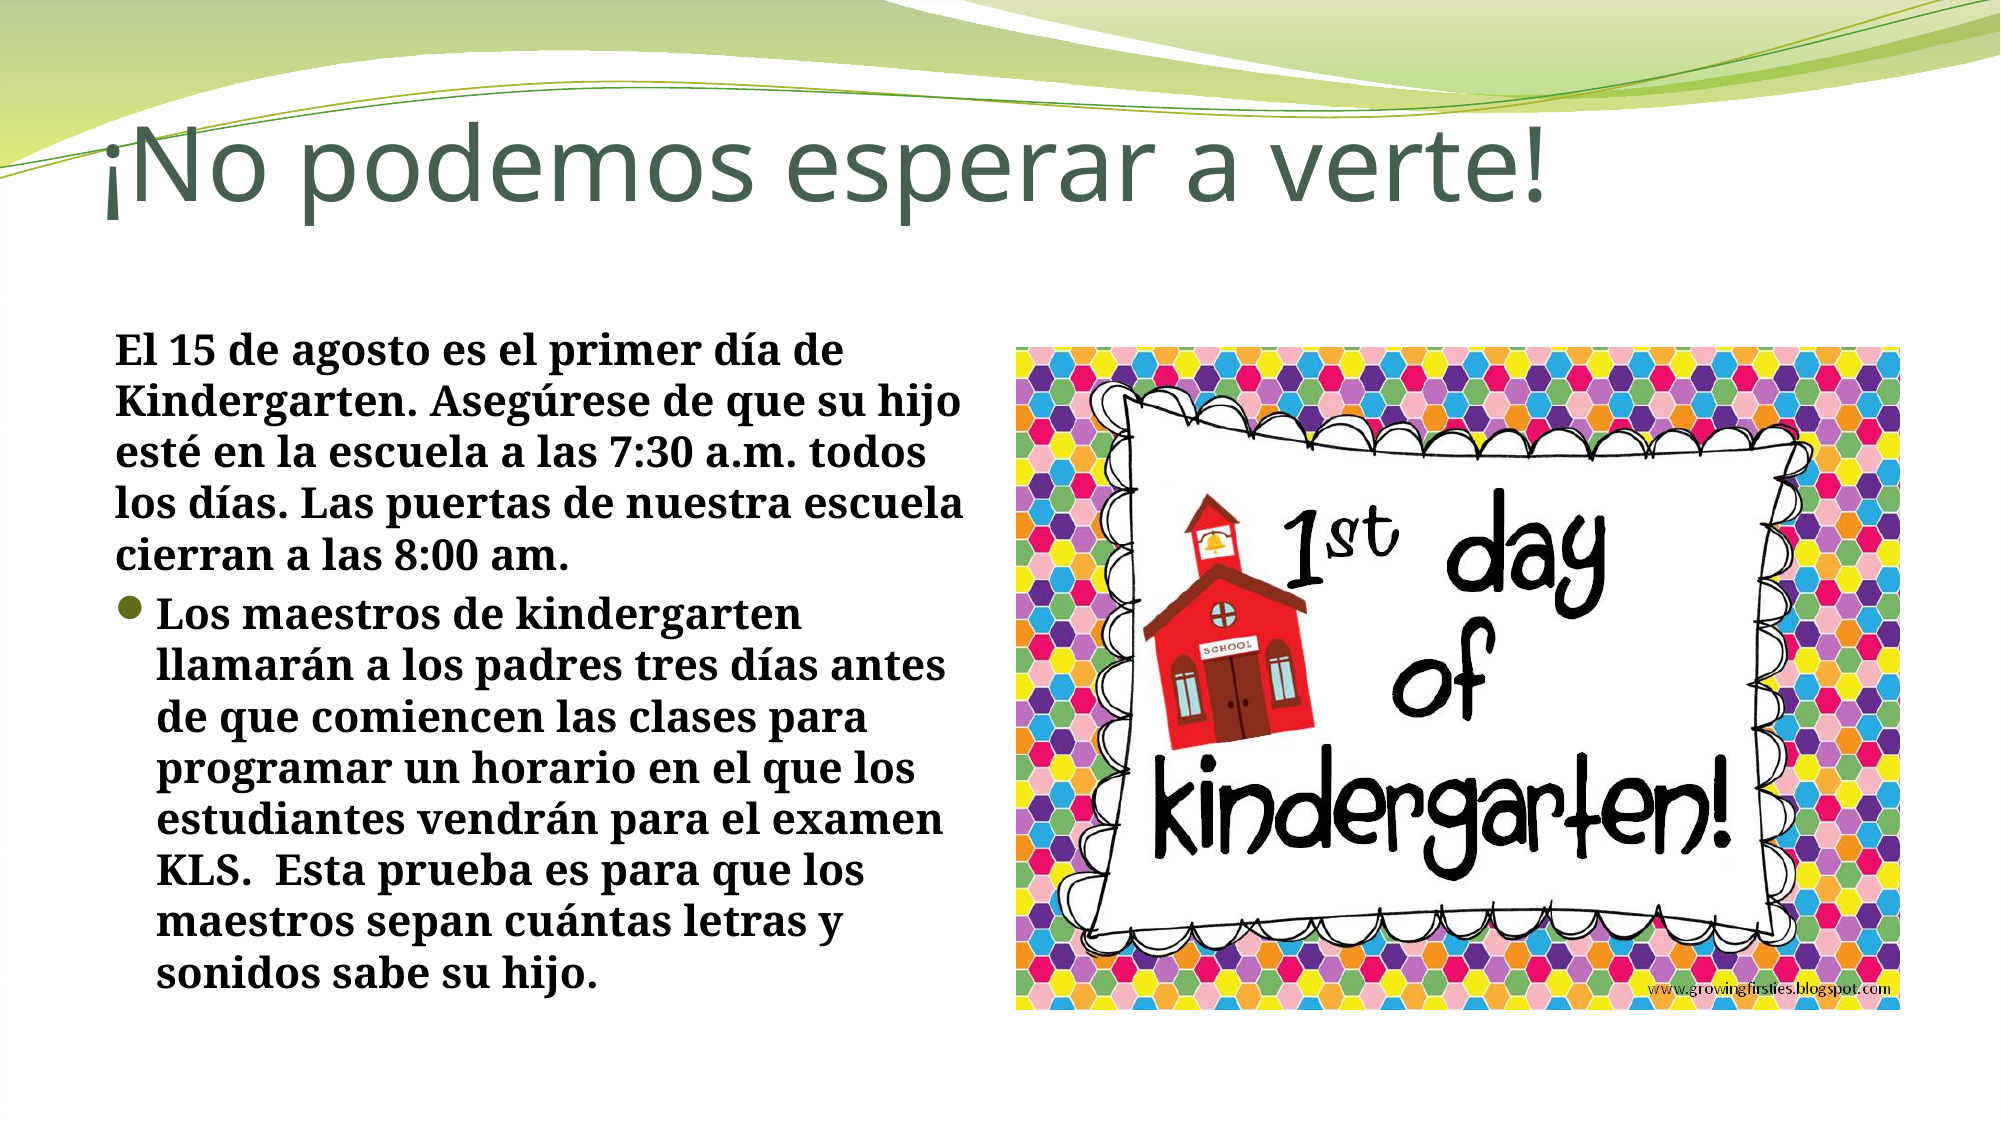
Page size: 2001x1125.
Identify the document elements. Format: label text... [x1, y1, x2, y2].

picture [1016, 347, 1900, 1010]
title ¡No podemos esperar a verte! [99, 50, 1900, 348]
list El 15 de agosto es el primer día de Kindergarten. Asegúrese de que su hijo esté en la escuela a las 7:30 a.m. todos los días. Las puertas de nuestra escuela cierran a las 8:00 am. Los maestros de kindergarten llamarán a los padres tres días antes de que comiencen las clases para programar un horario en el que los estudiantes vendrán para el examen KLS. Esta prueba es para que los maestros sepan cuántas letras y sonidos sabe su hijo. [99, 314, 984, 1010]
